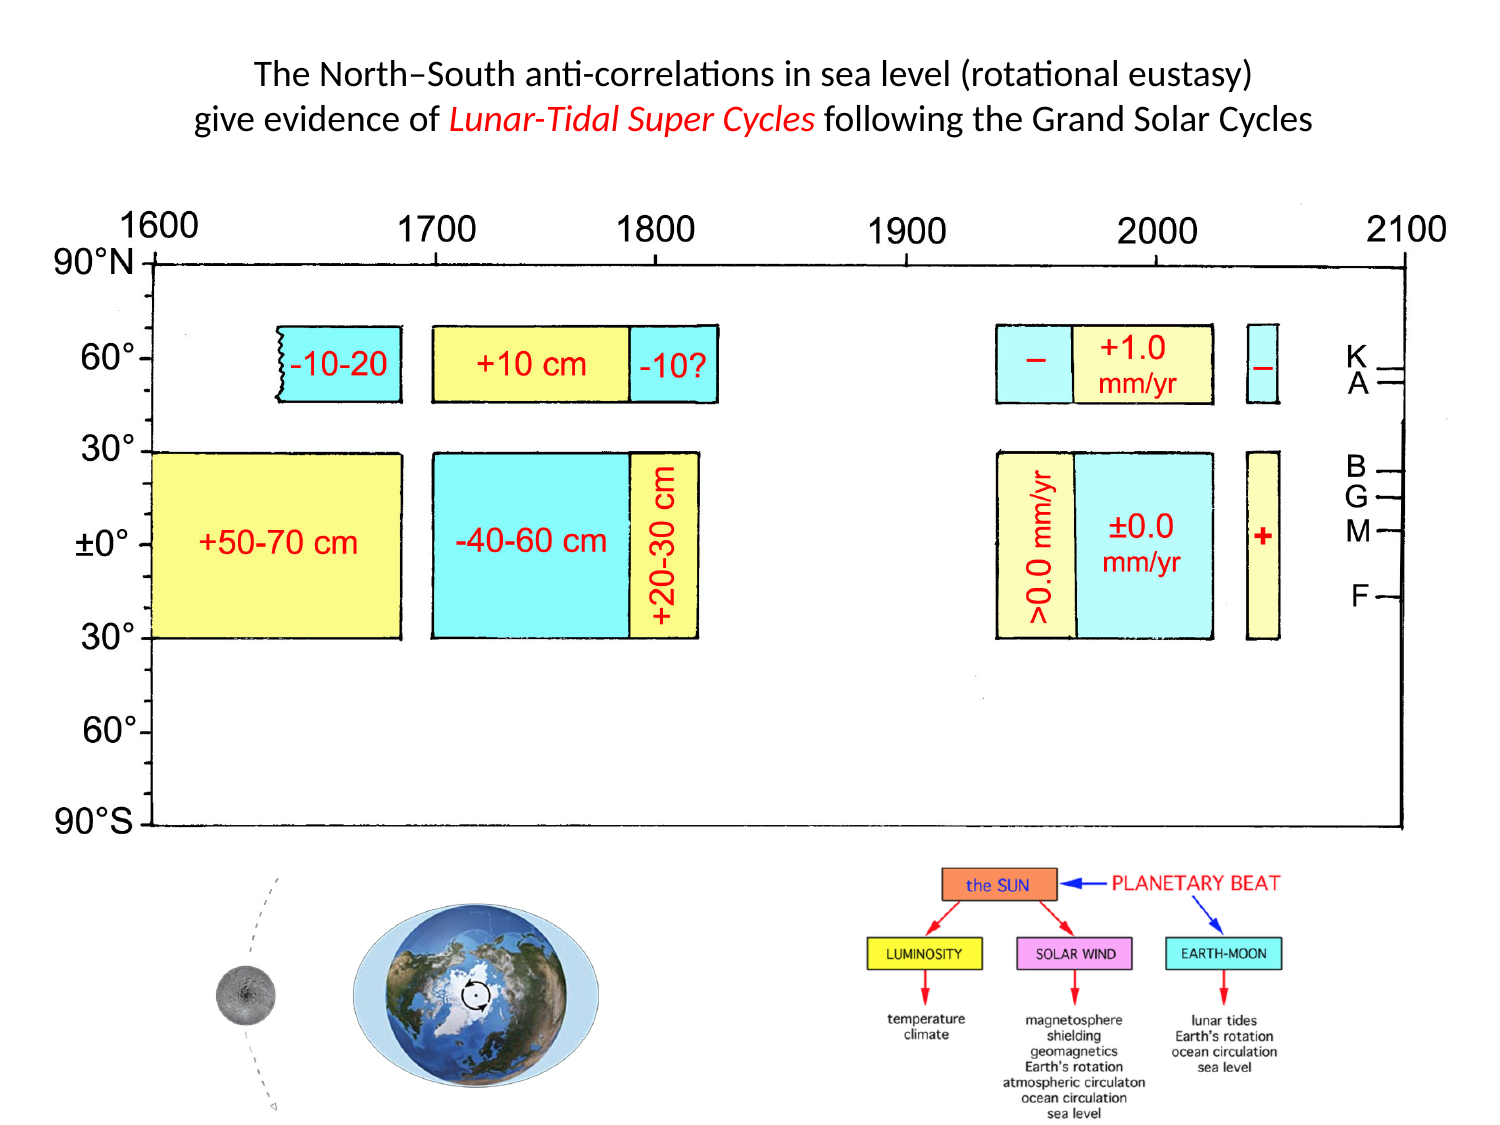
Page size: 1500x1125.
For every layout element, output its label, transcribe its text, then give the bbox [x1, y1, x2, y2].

picture [207, 873, 611, 1111]
text_box The North–South anti-correlations in sea level (rotational eustasy) give evidence of Lunar-Tidal Super Cycles following the Grand Solar Cycles [49, 42, 1458, 147]
picture [48, 197, 1458, 842]
picture [856, 860, 1292, 1125]
